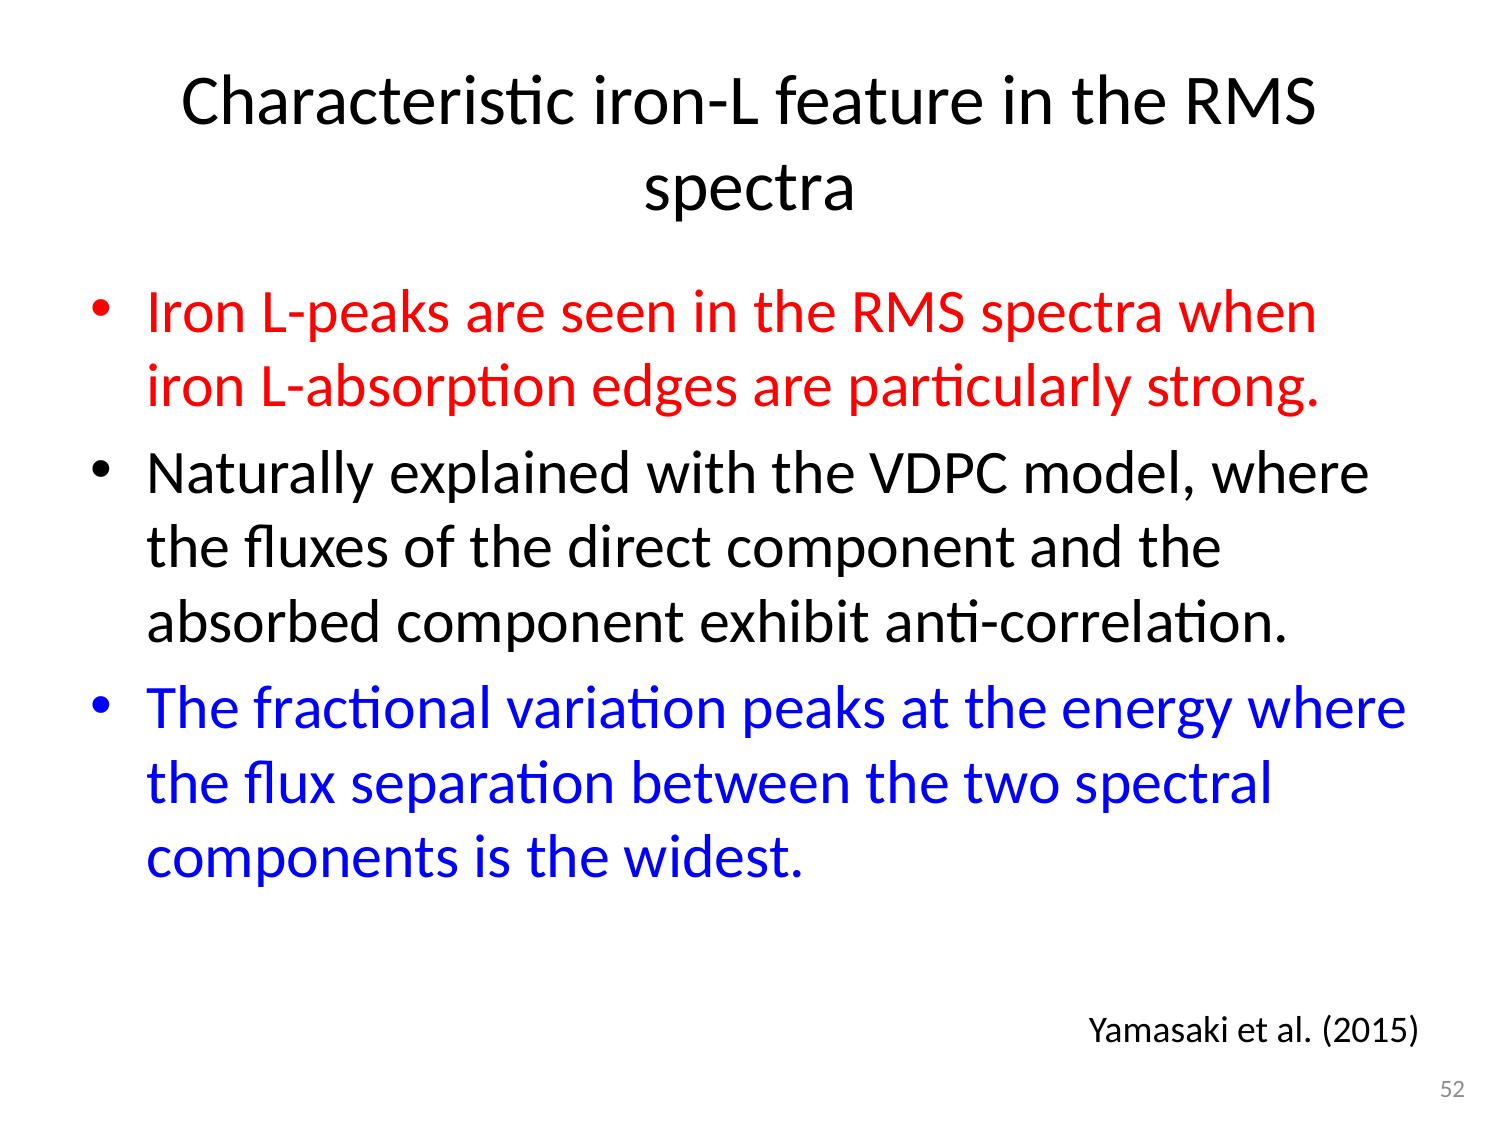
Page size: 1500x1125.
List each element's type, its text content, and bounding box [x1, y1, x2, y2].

slide_number 52 [1130, 1057, 1481, 1118]
text_box Yamasaki et al. (2015) [1074, 997, 1435, 1058]
title Characteristic iron-L feature in the RMS spectra [75, 45, 1425, 233]
list Iron L-peaks are seen in the RMS spectra when iron L-absorption edges are particularly strong. Naturally explained with the VDPC model, where the fluxes of the direct component and the absorbed component exhibit anti-correlation. The fractional variation peaks at the energy where the flux separation between the two spectral components is the widest. [75, 262, 1425, 1005]
